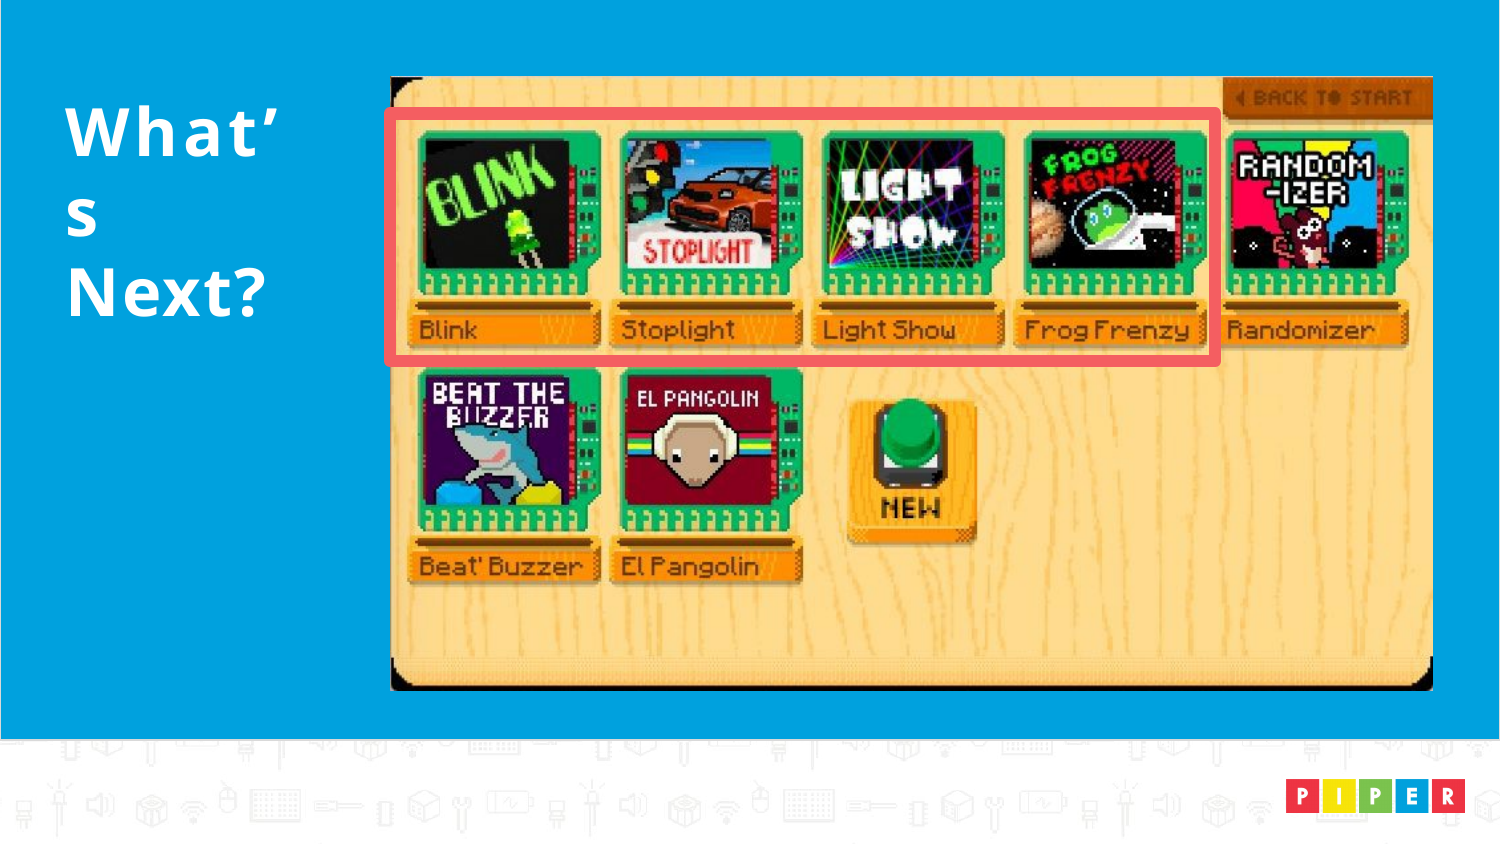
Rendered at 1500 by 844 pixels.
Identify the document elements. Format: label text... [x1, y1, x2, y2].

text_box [383, 76, 1433, 692]
picture [0, 741, 1500, 844]
title What’s Next? [63, 85, 313, 330]
